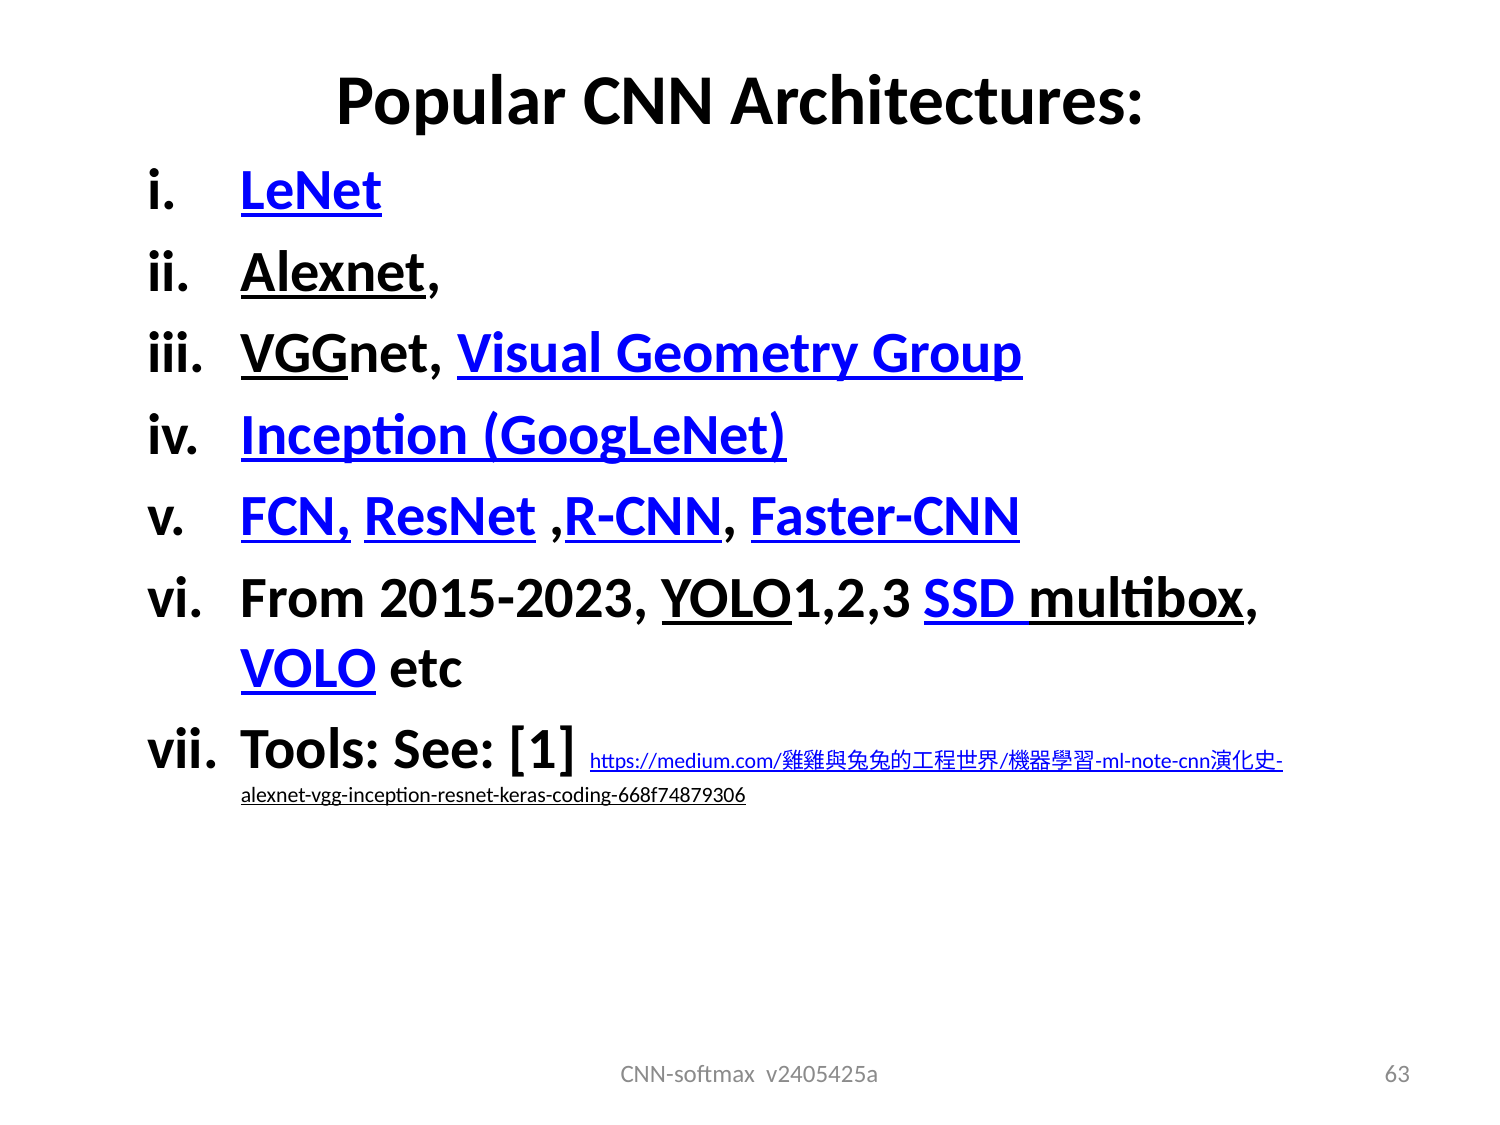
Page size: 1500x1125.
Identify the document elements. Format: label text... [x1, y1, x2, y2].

slide_number 63 [1074, 1042, 1425, 1103]
title Popular CNN Architectures: [75, 45, 1425, 233]
footer CNN-softmax v2405425a [512, 1042, 988, 1103]
list LeNet Alexnet, VGGnet, Visual Geometry Group Inception (GoogLeNet) FCN, ResNet ,R-CNN, Faster-CNN From 2015-2023, YOLO1,2,3 SSD multibox, VOLO etc Tools: See: [1] https://medium.com/雞雞與兔兔的工程世界/機器學習-ml-note-cnn演化史-alexnet-vgg-inception-resnet-keras-coding-668f74879306 [57, 143, 1407, 1025]
